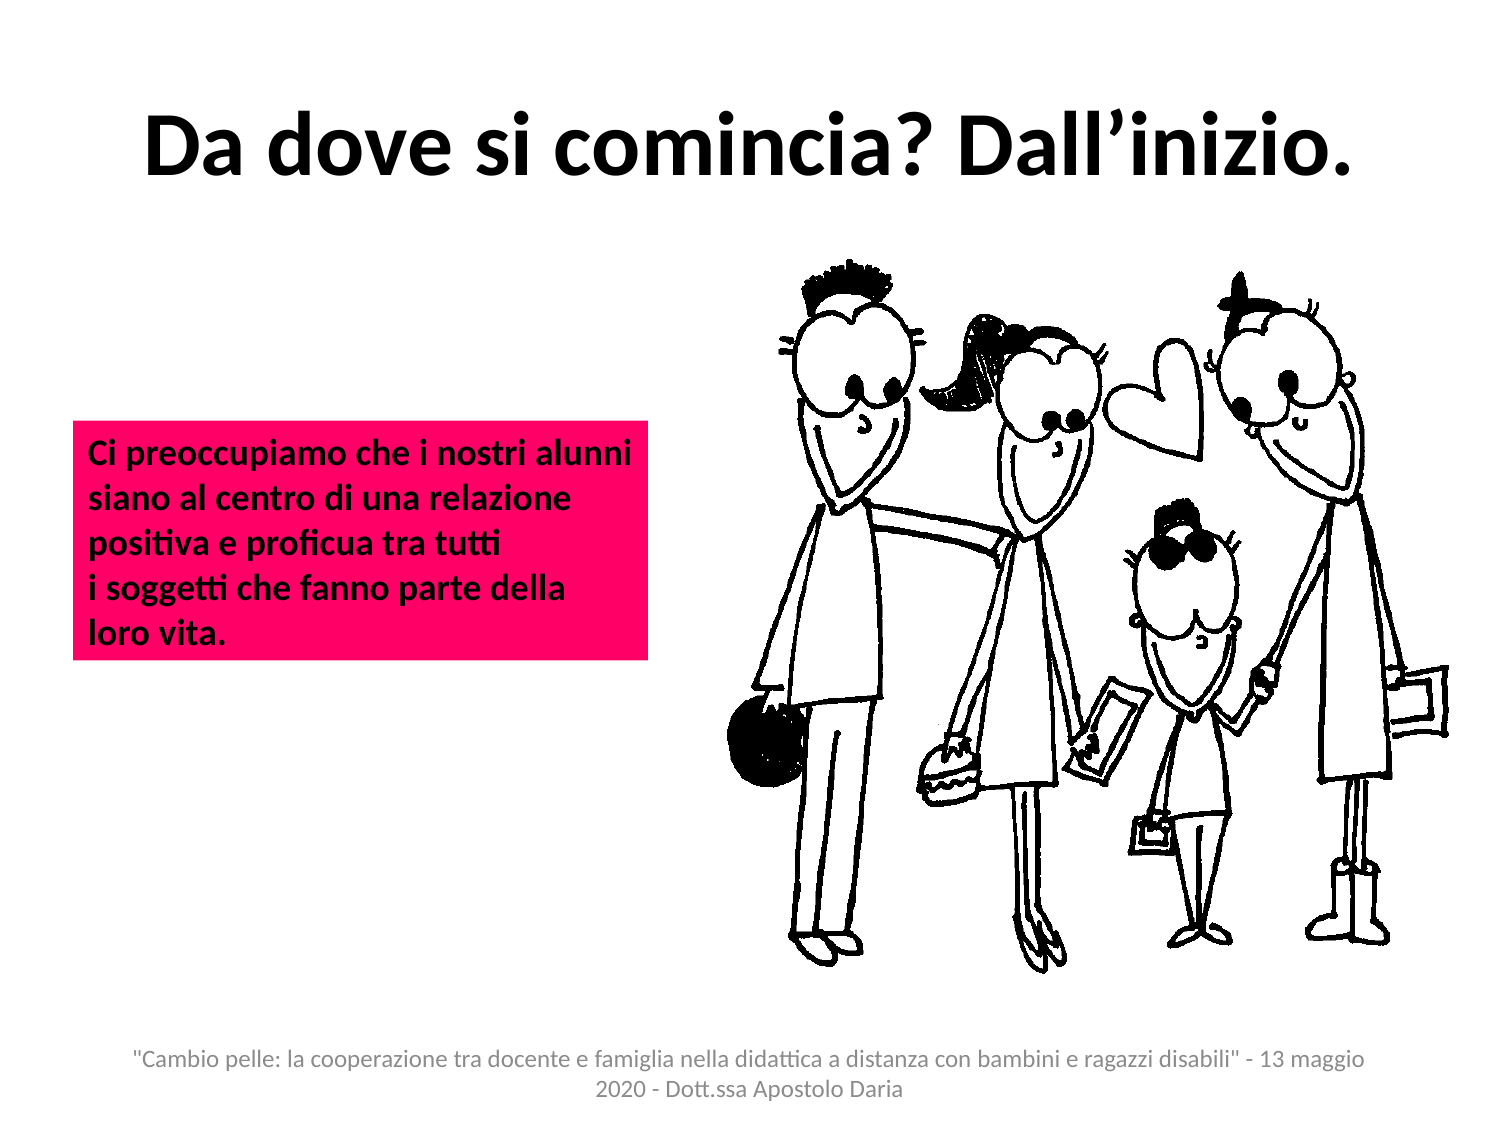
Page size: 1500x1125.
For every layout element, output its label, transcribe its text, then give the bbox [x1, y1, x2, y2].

text_box Ci preoccupiamo che i nostri alunni siano al centro di una relazione positiva e proficua tra tutti i soggetti che fanno parte della loro vita. [73, 420, 648, 661]
picture [692, 229, 1500, 977]
title Da dove si comincia? Dall’inizio. [75, 45, 1425, 233]
footer "Cambio pelle: la cooperazione tra docente e famiglia nella didattica a distanza con bambini e ragazzi disabili" - 13 maggio 2020 - Dott.ssa Apostolo Daria [100, 1042, 1400, 1103]
